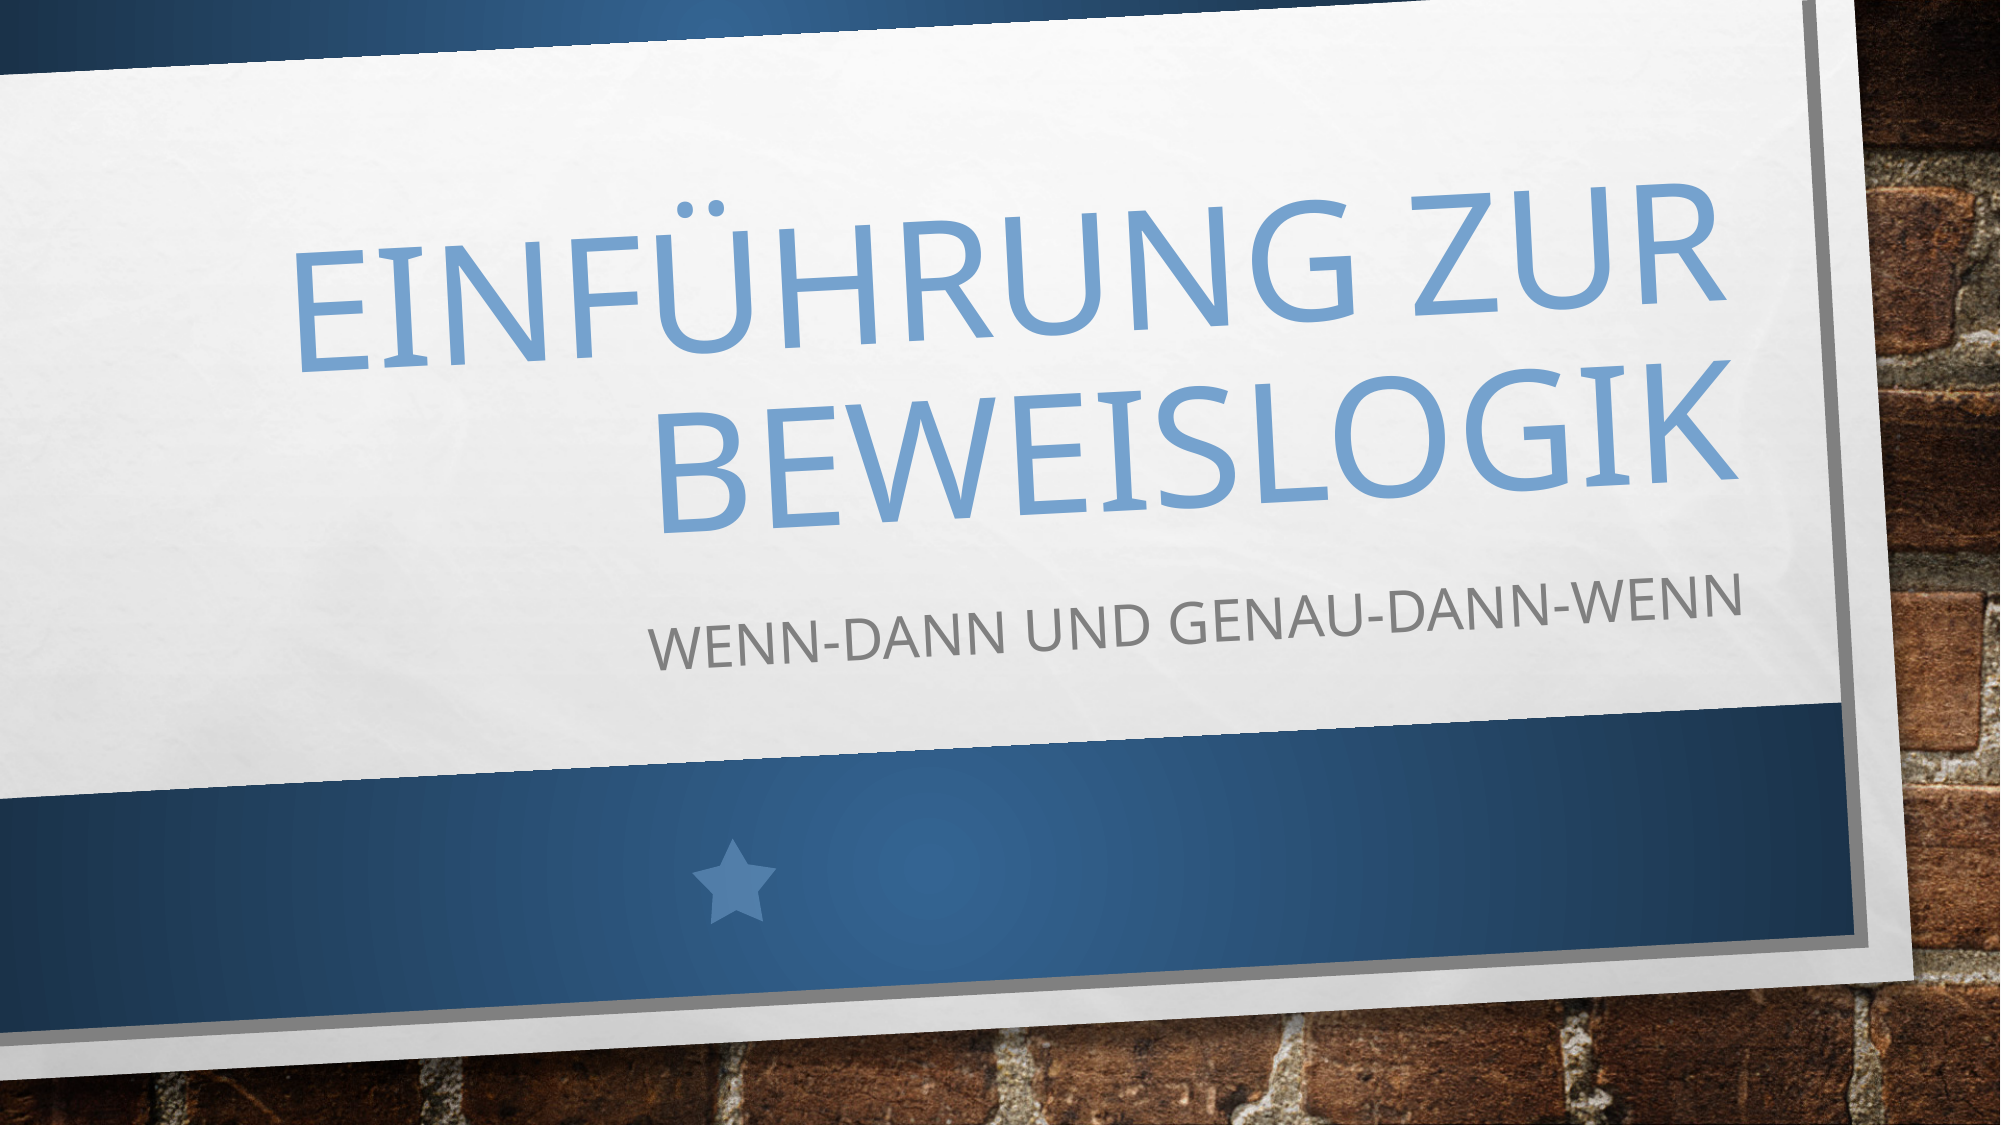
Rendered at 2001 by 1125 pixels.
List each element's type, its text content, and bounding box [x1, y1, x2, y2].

title Einführung zur Beweislogik [135, 67, 1758, 605]
subtitle Wenn-Dann und genau-dann-wenn [159, 533, 1763, 708]
picture [0, 0, 2000, 1125]
